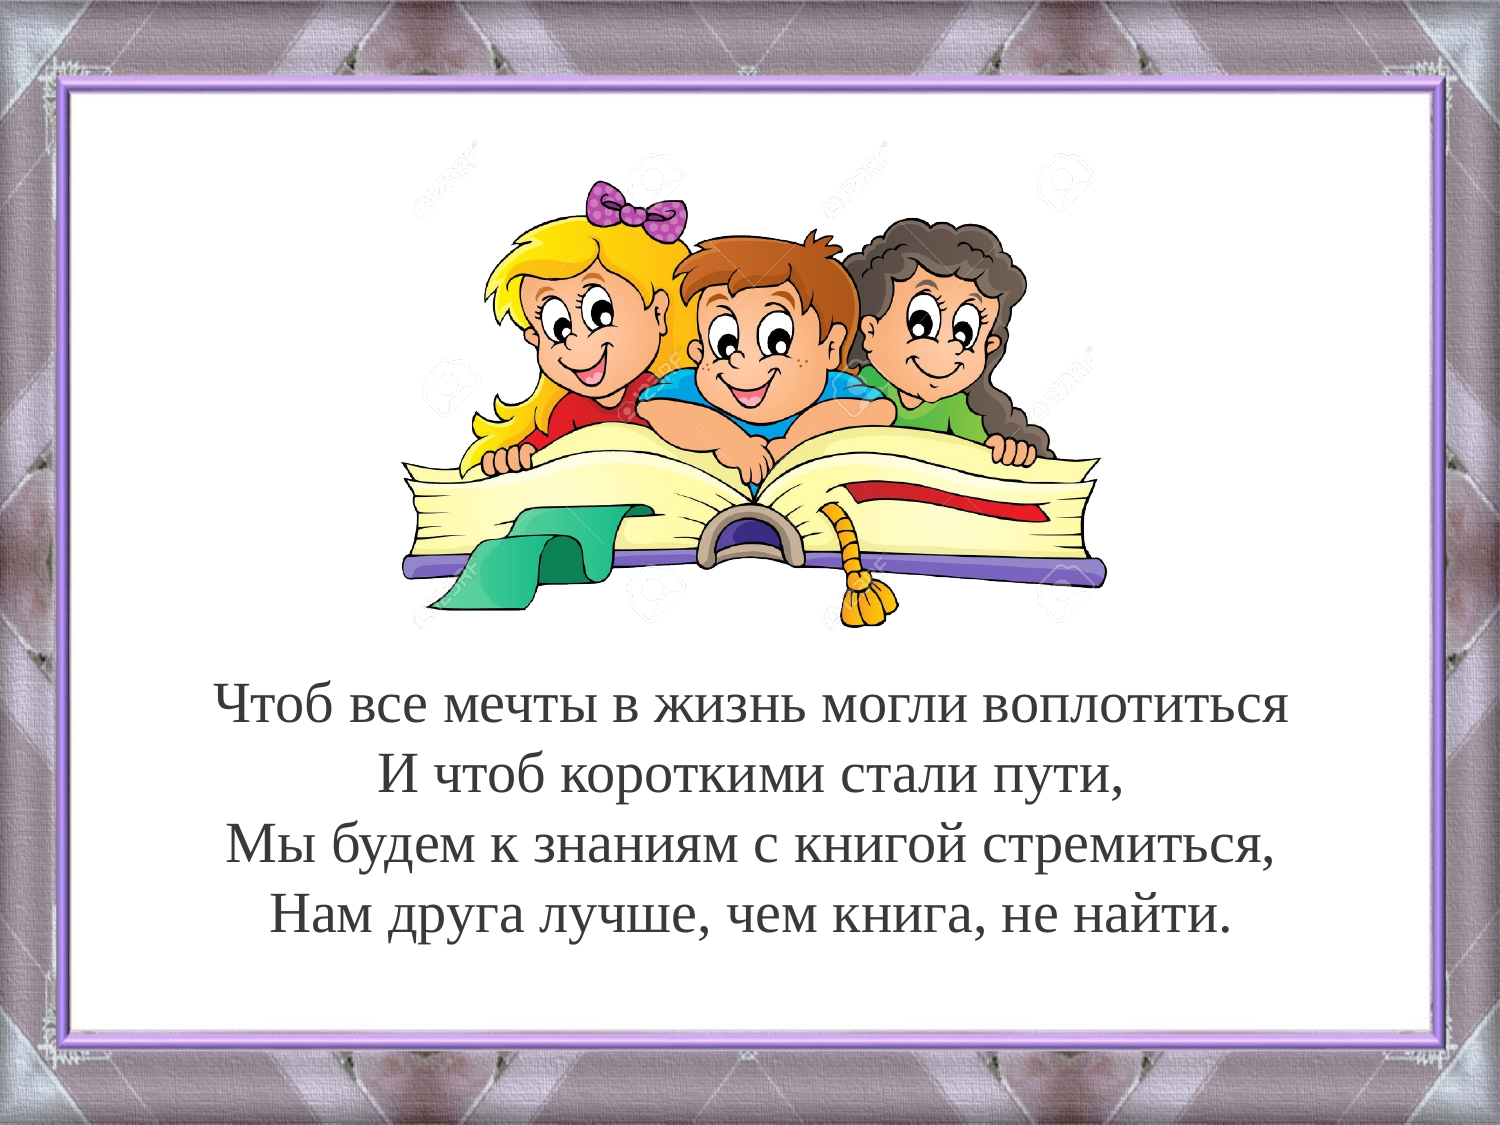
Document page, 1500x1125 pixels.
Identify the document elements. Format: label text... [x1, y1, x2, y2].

text_box Чтоб все мечты в жизнь могли воплотиться И чтоб короткими стали пути, Мы будем к знаниям с книгой стремиться, Нам друга лучше, чем книга, не найти. [72, 657, 1430, 952]
picture [0, 0, 1500, 1125]
